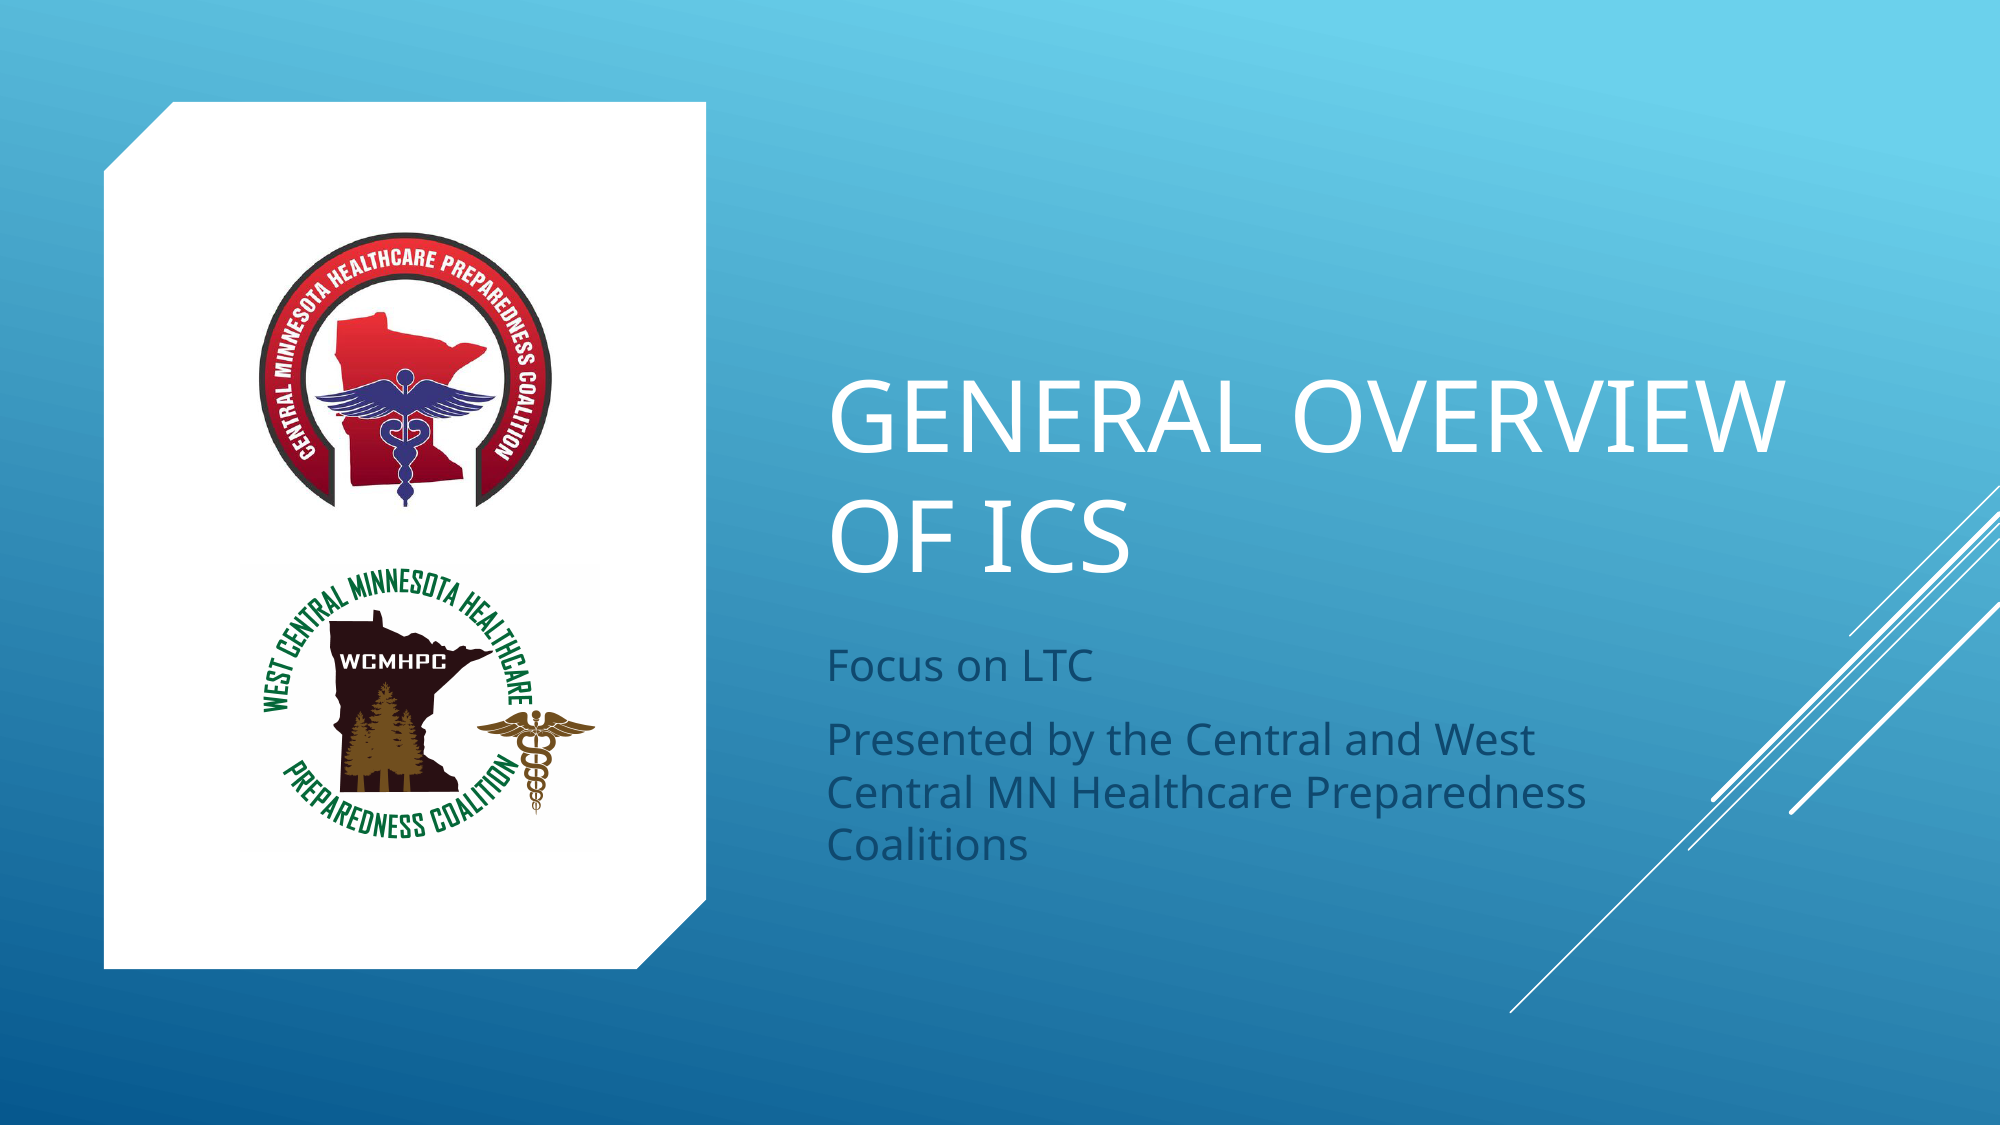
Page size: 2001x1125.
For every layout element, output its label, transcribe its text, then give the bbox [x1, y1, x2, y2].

title General Overview of ICS [811, 103, 1888, 600]
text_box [1510, 485, 2000, 1013]
picture [130, 174, 680, 852]
text_box [0, 0, 2000, 1125]
text_box [102, 100, 708, 971]
subtitle Focus on LTC Presented by the Central and West Central MN Healthcare Preparedness Coalitions [811, 630, 1510, 888]
